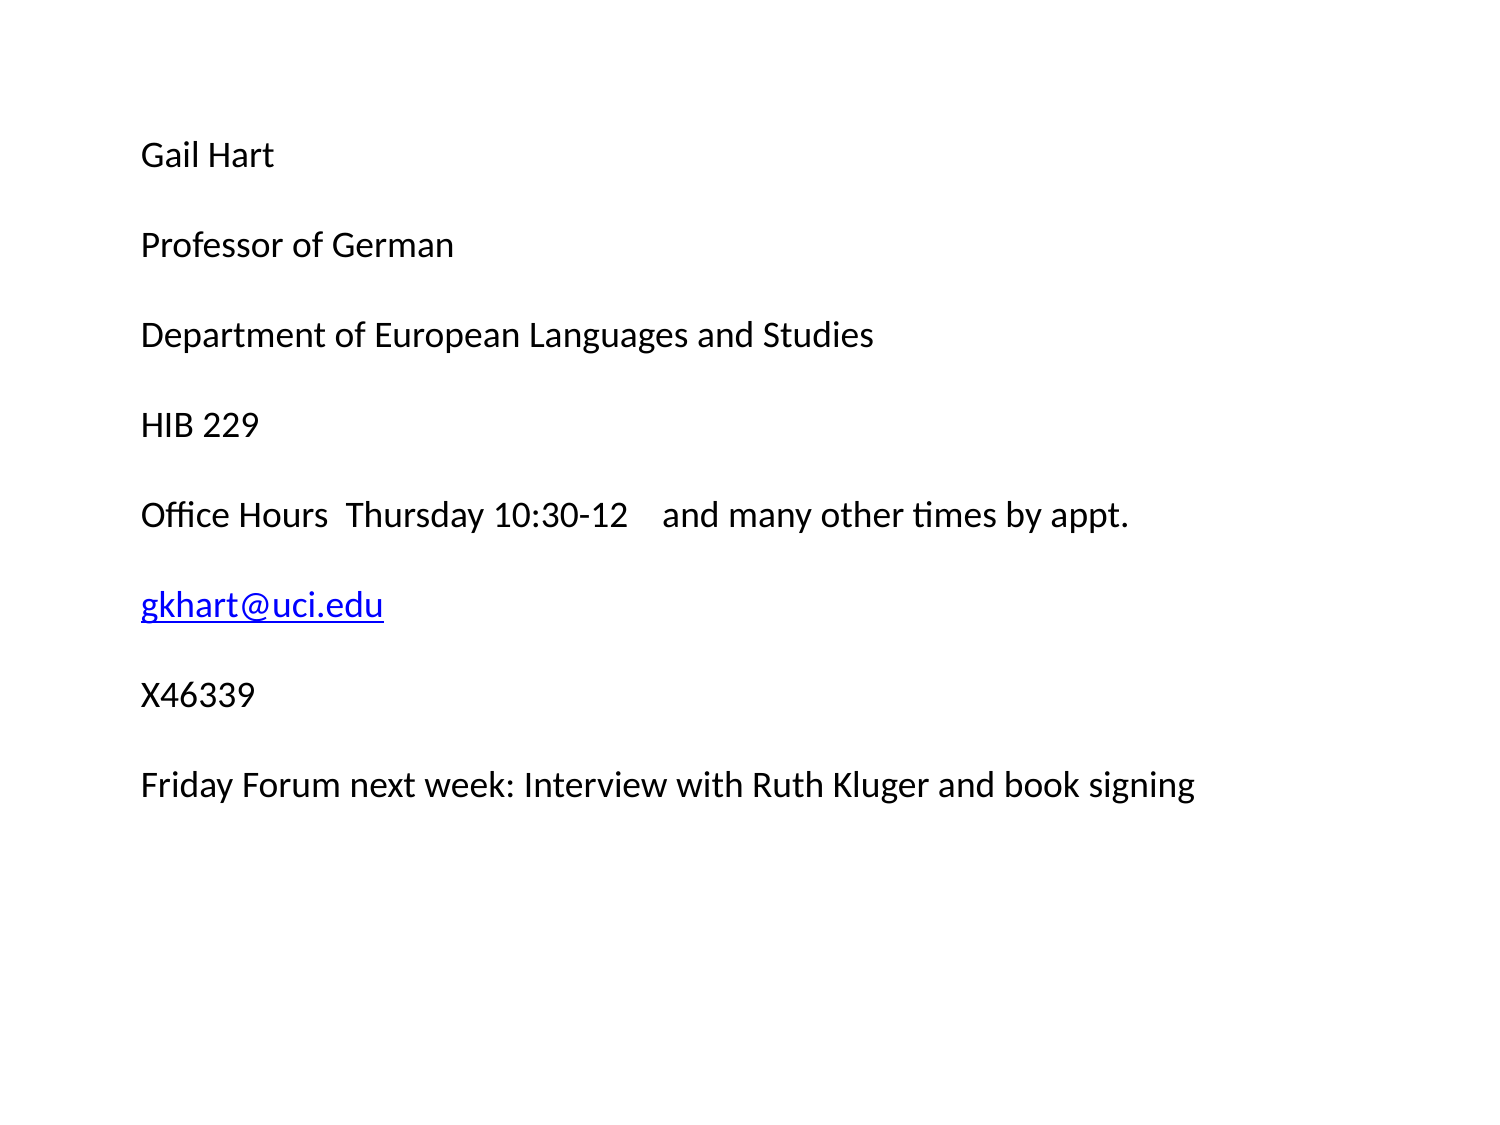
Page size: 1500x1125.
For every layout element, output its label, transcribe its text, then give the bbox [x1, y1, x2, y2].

text_box Gail Hart Professor of German Department of European Languages and Studies HIB 229 Office Hours Thursday 10:30-12 and many other times by appt. gkhart@uci.edu X46339 Friday Forum next week: Interview with Ruth Kluger and book signing [126, 123, 1212, 813]
